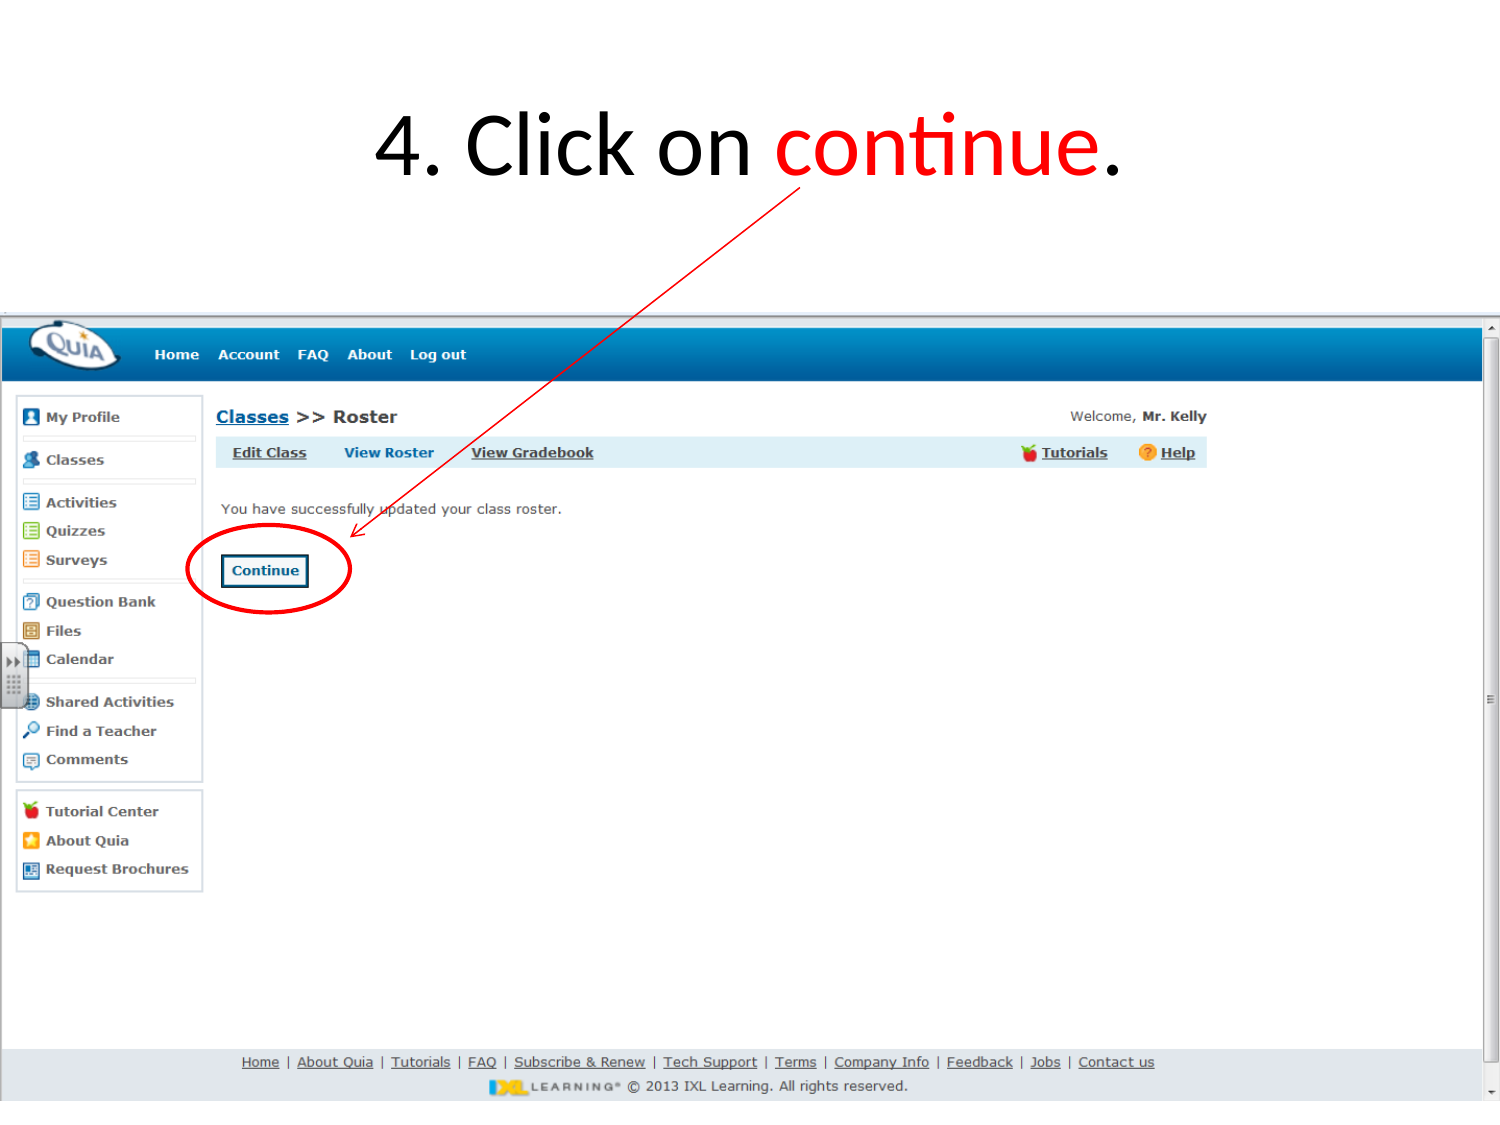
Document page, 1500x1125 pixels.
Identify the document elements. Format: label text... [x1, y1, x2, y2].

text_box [349, 187, 801, 538]
title 4. Click on continue. [75, 45, 1425, 233]
picture [0, 312, 1500, 1101]
